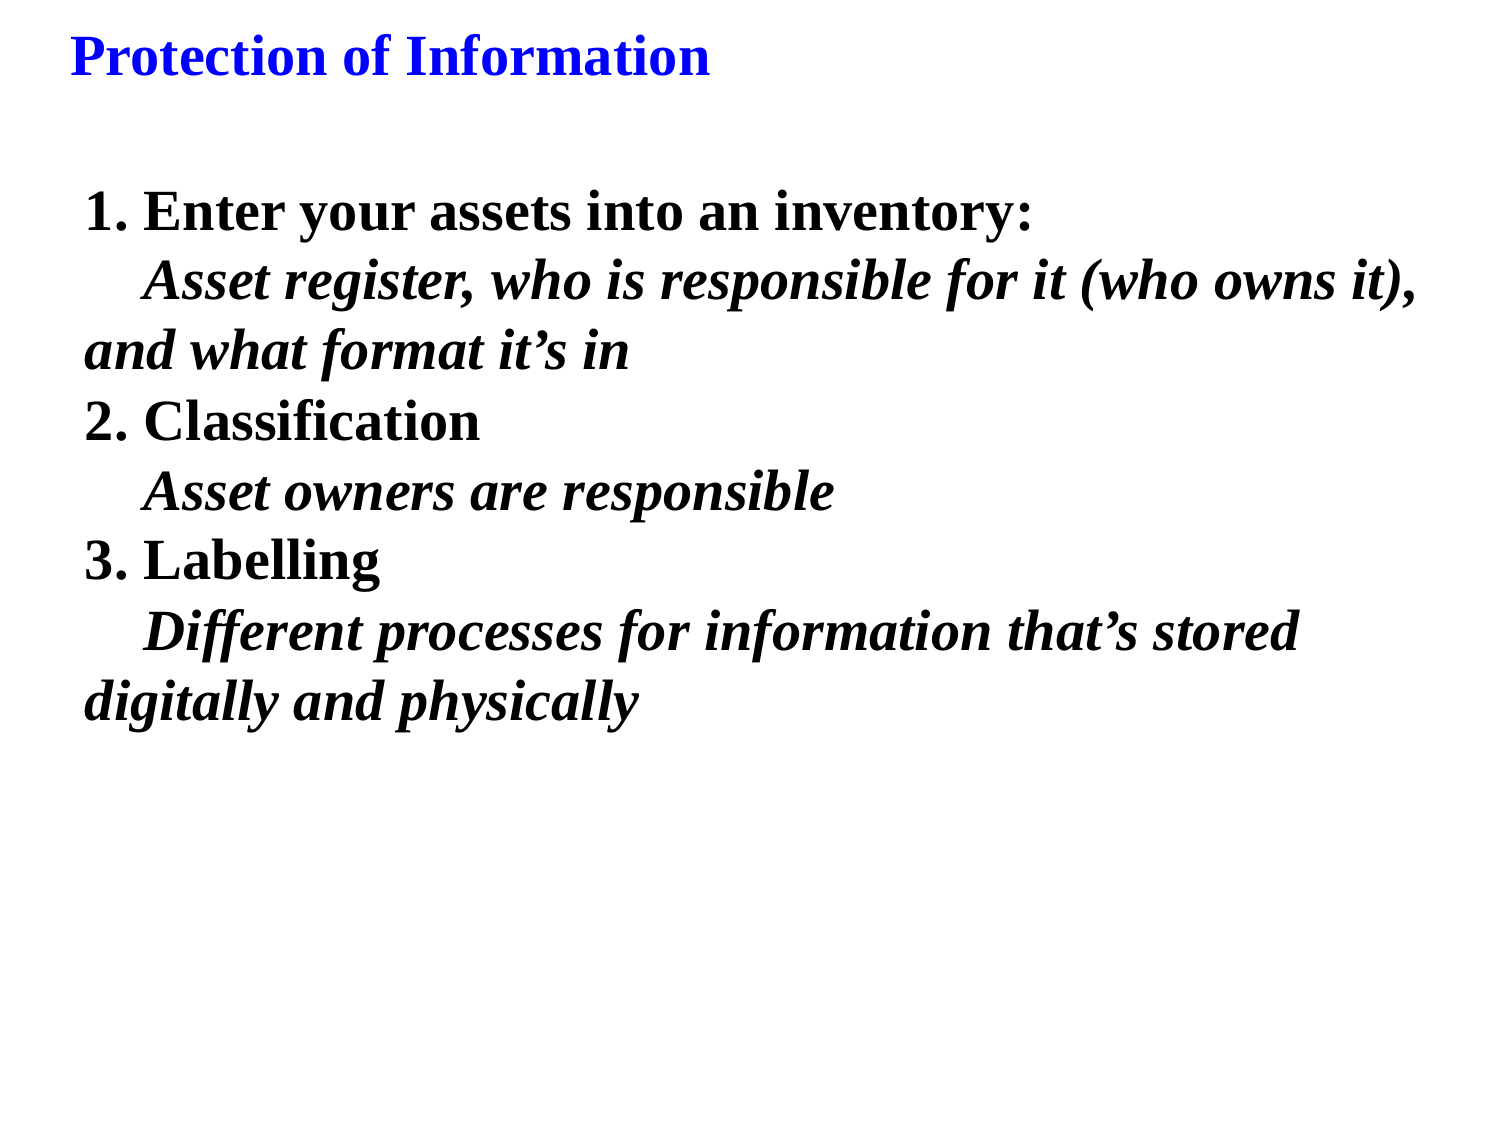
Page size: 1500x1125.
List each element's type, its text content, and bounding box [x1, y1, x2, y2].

text_box 1. Enter your assets into an inventory: Asset register, who is responsible for it (who owns it), and what format it’s in 2. Classification Asset owners are responsible 3. Labelling Different processes for information that’s stored digitally and physically [70, 164, 1457, 739]
text_box Protection of Information [55, 9, 1442, 95]
